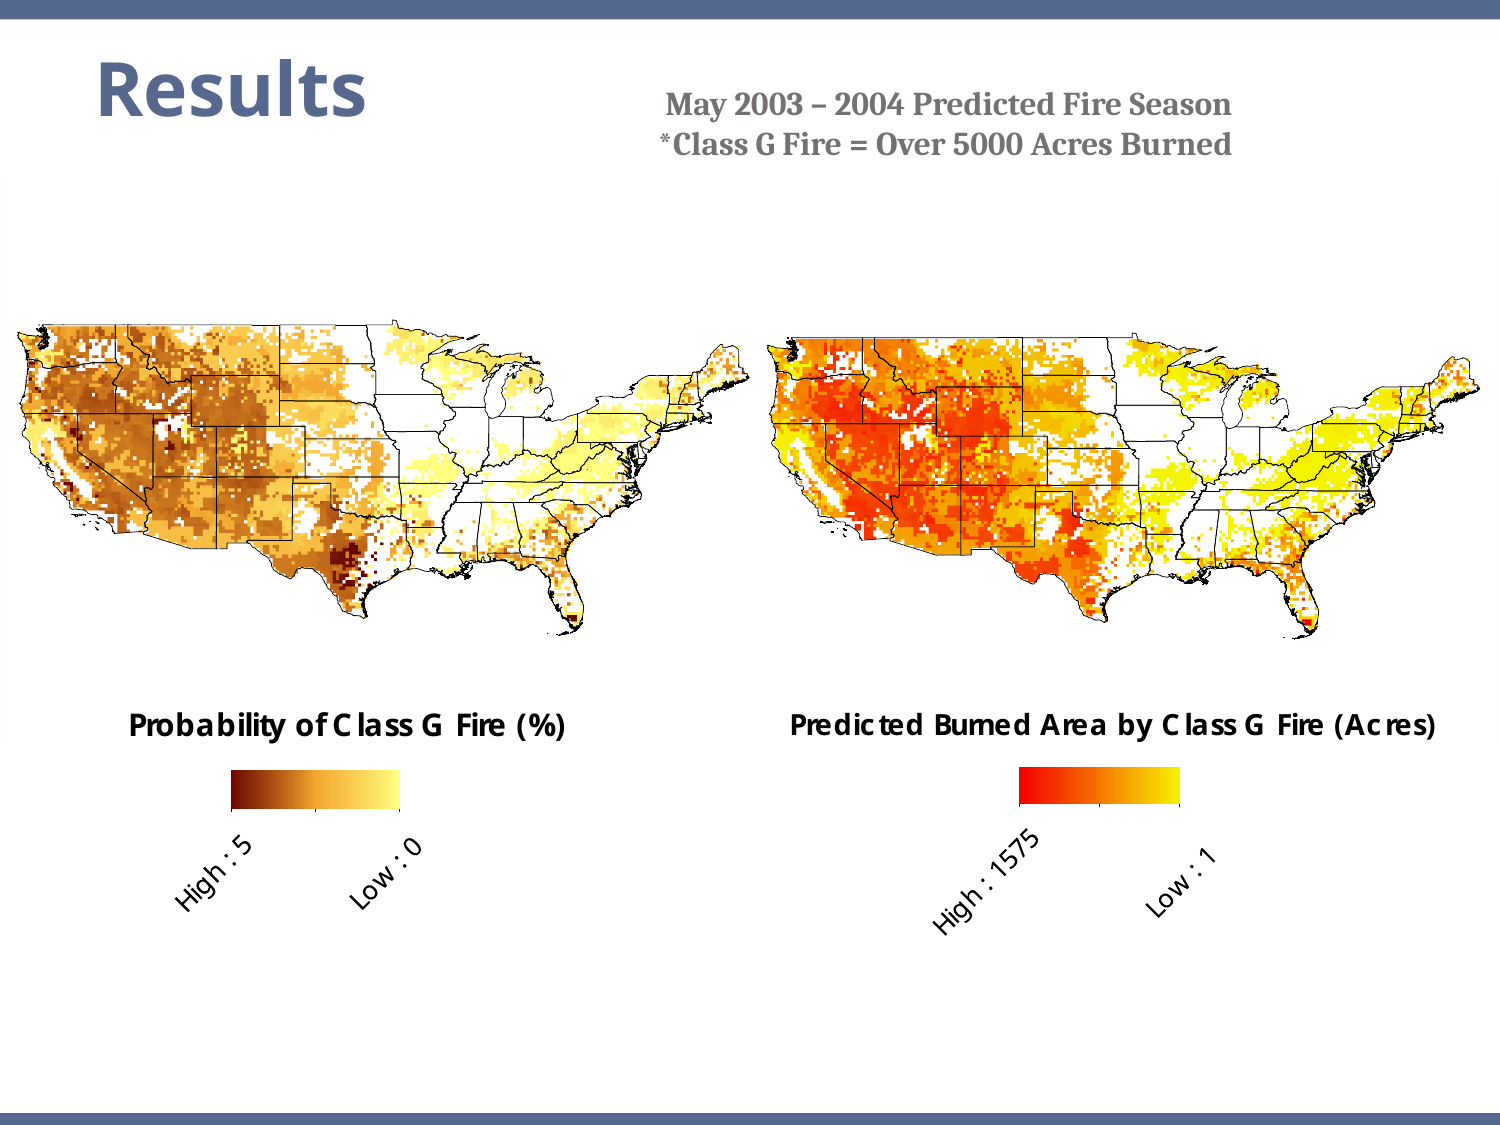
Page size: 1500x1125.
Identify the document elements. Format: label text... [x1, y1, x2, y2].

picture [4, 170, 1499, 942]
text_box May 2003 – 2004 Predicted Fire Season *Class G Fire = Over 5000 Acres Burned [626, 74, 1272, 170]
list Results [79, 43, 1389, 170]
